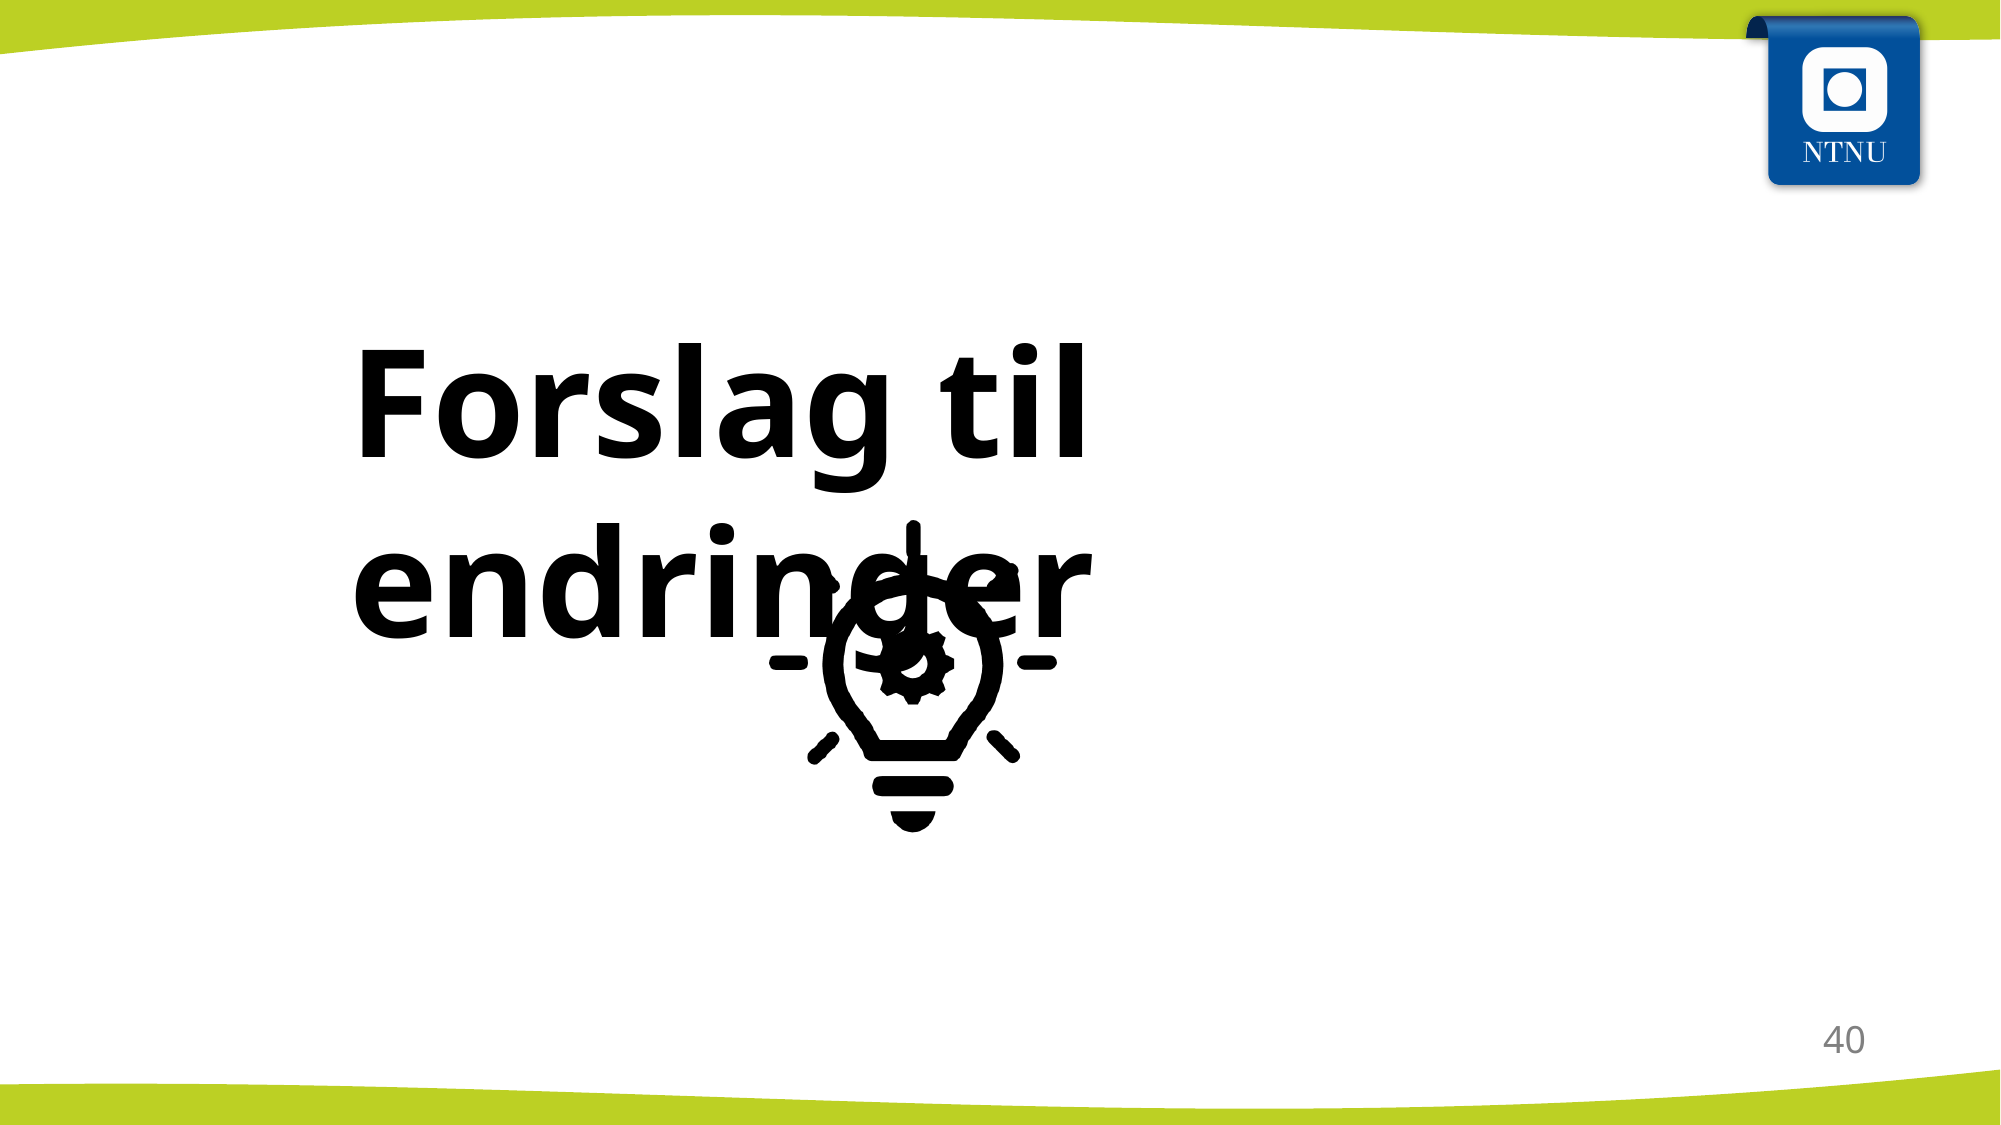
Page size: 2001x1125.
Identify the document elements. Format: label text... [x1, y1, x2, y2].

picture [741, 505, 1090, 853]
title Forslag til endringer [334, 299, 1676, 679]
picture [1746, 16, 1920, 185]
